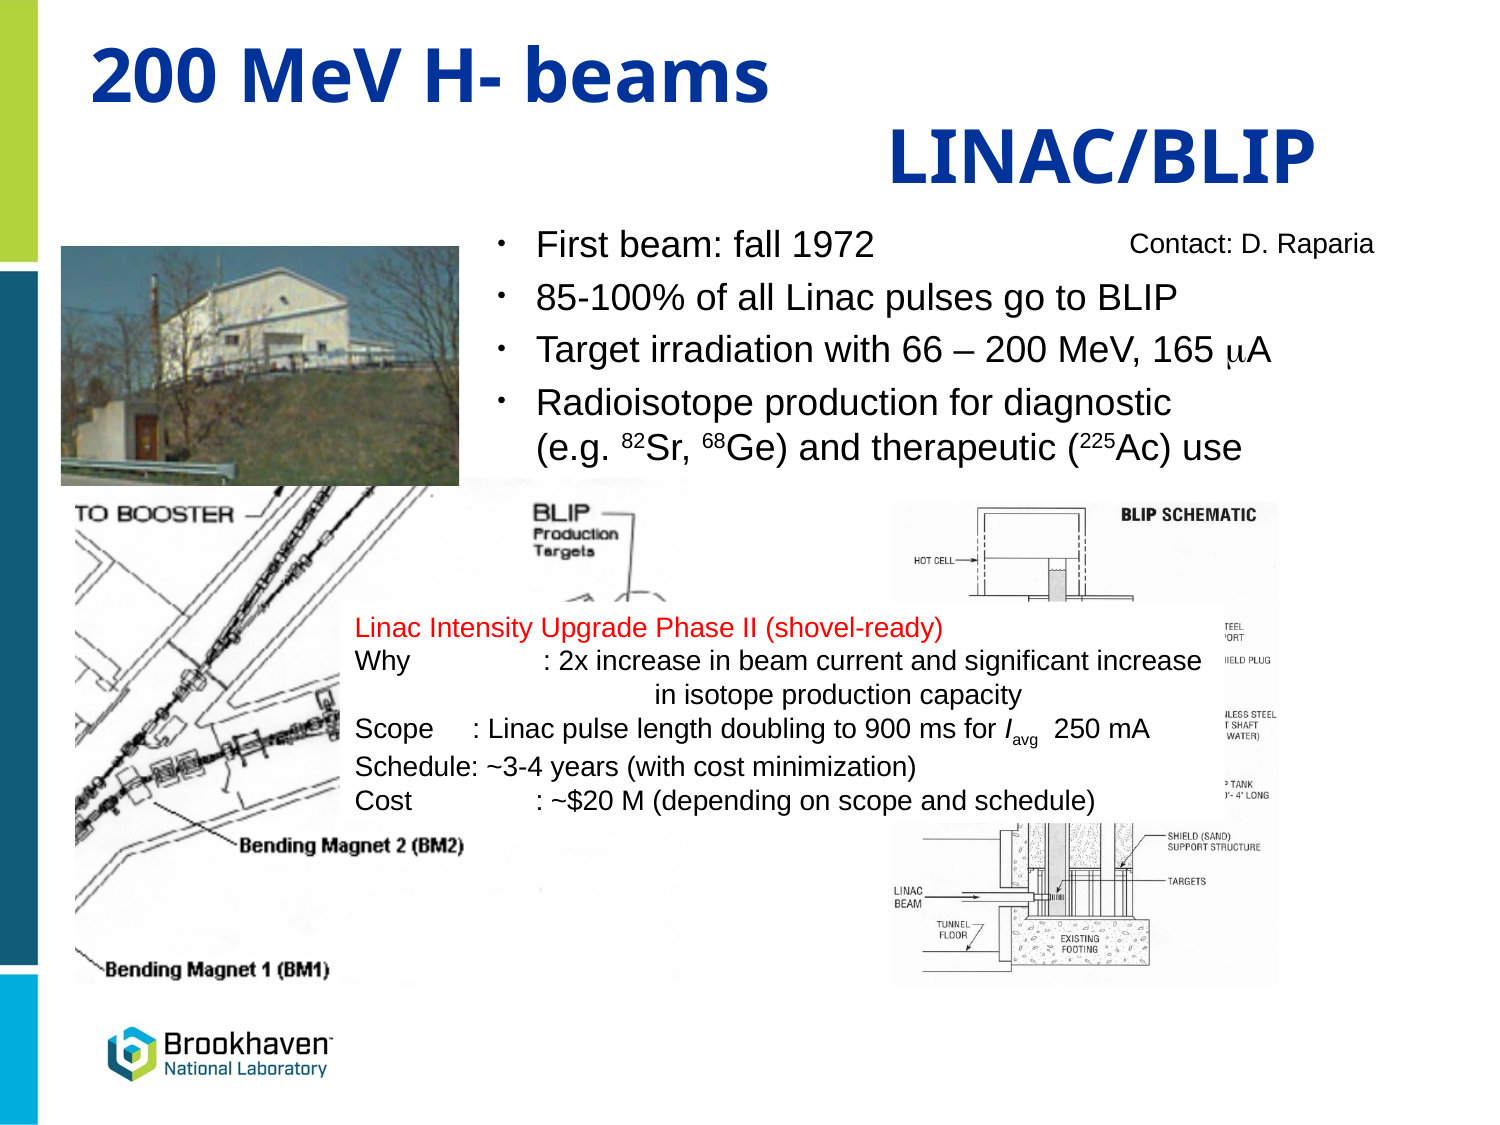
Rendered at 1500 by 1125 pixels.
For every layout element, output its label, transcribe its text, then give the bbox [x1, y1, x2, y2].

text_box First beam: fall 1972 85-100% of all Linac pulses go to BLIP Target irradiation with 66 – 200 MeV, 165 mA Radioisotope production for diagnostic (e.g. 82Sr, 68Ge) and therapeutic (225Ac) use [482, 212, 1482, 450]
picture [0, 0, 1500, 1125]
text_box Linac Intensity Upgrade Phase II (shovel-ready) Why : 2x increase in beam current and significant increase in isotope production capacity Scope : Linac pulse length doubling to 900 ms for Iavg 250 mA Schedule: ~3-4 years (with cost minimization) Cost : ~$20 M (depending on scope and schedule) [688, 601, 890, 824]
text_box Contact: D. Raparia [1114, 218, 1398, 267]
title 200 MeV H- beams LINAC/BLIP [75, 30, 1435, 248]
